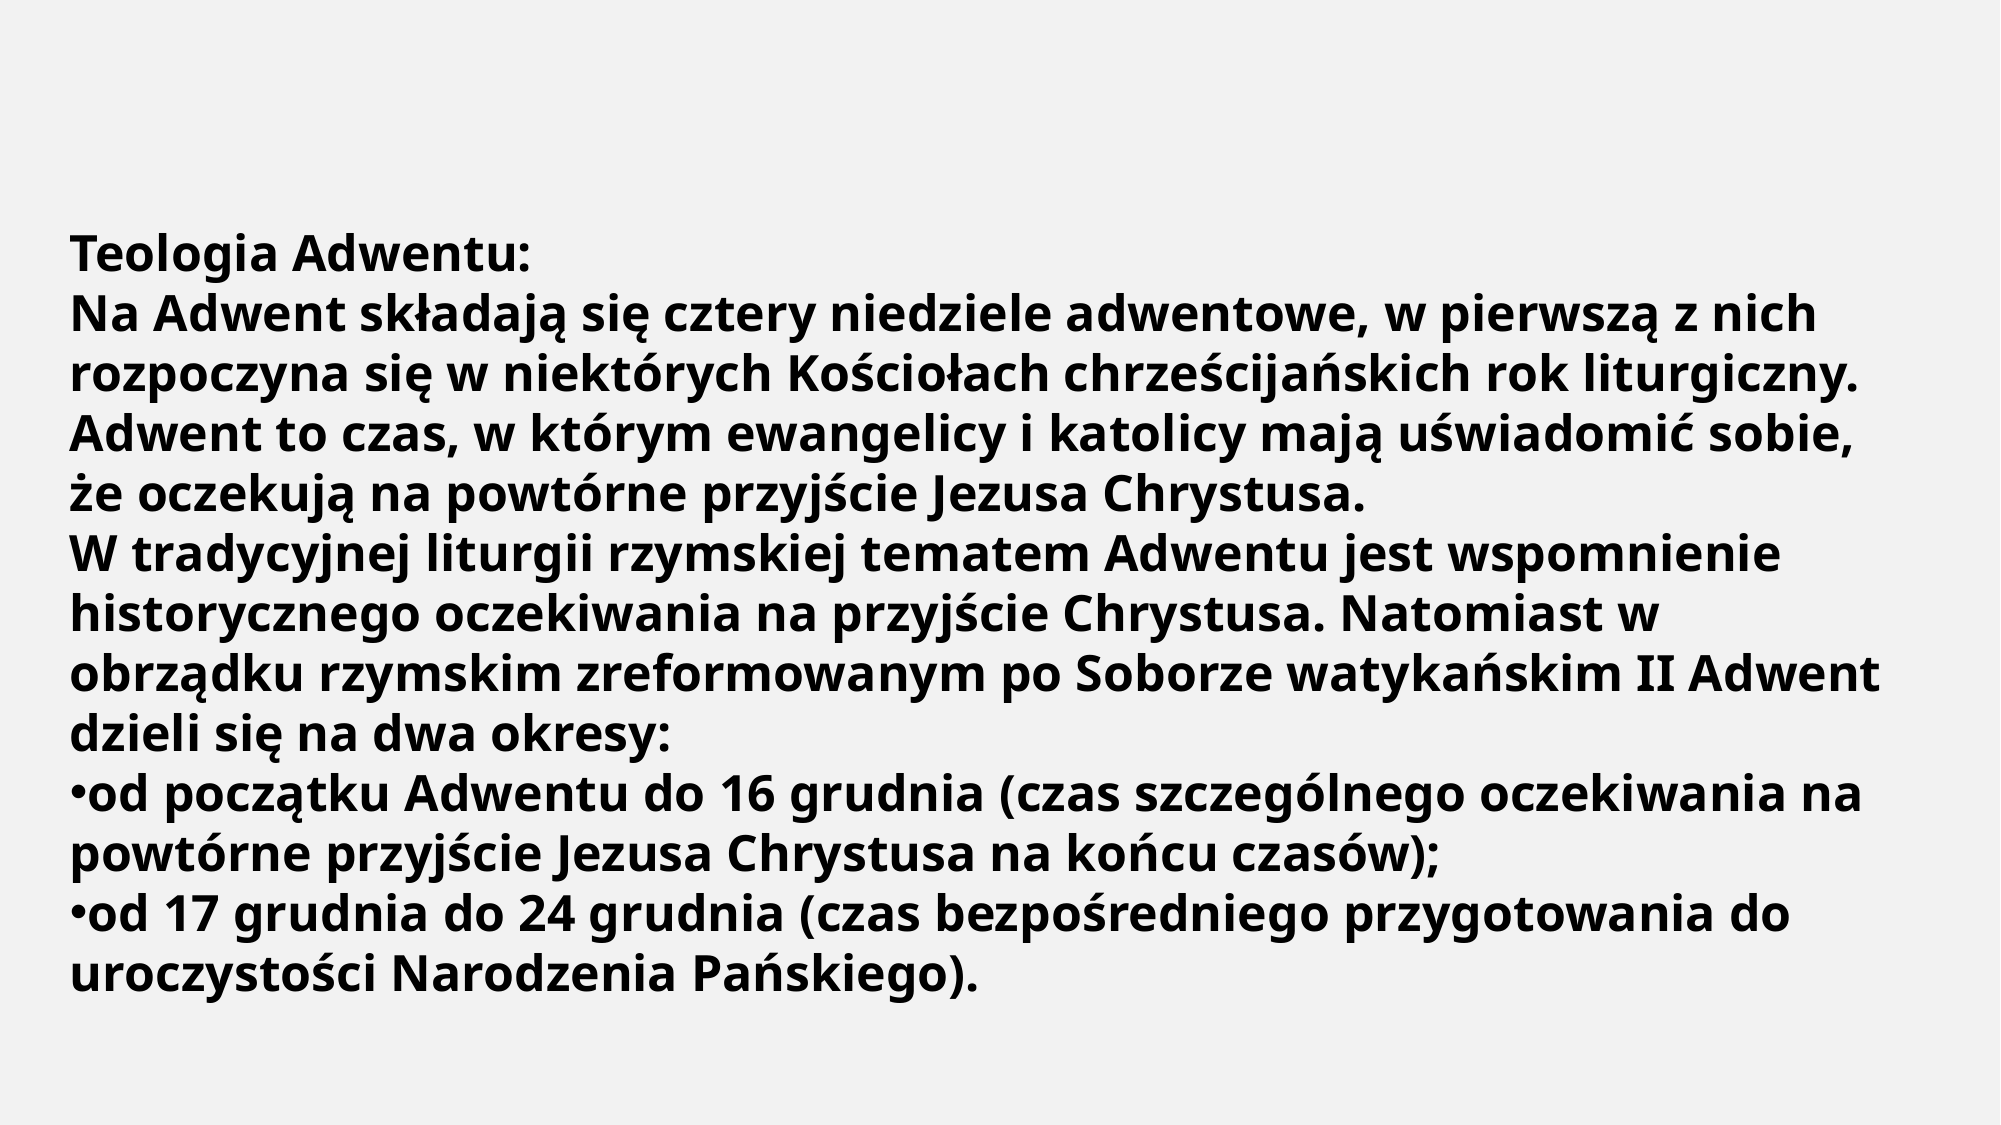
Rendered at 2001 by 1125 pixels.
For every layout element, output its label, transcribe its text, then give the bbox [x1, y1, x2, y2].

text_box Teologia Adwentu: Na Adwent składają się cztery niedziele adwentowe, w pierwszą z nich rozpoczyna się w niektórych Kościołach chrześcijańskich rok liturgiczny. Adwent to czas, w którym ewangelicy i katolicy mają uświadomić sobie, że oczekują na powtórne przyjście Jezusa Chrystusa. W tradycyjnej liturgii rzymskiej tematem Adwentu jest wspomnienie historycznego oczekiwania na przyjście Chrystusa. Natomiast w obrządku rzymskim zreformowanym po Soborze watykańskim II Adwent dzieli się na dwa okresy: od początku Adwentu do 16 grudnia (czas szczególnego oczekiwania na powtórne przyjście Jezusa Chrystusa na końcu czasów); od 17 grudnia do 24 grudnia (czas bezpośredniego przygotowania do uroczystości Narodzenia Pańskiego). [55, 214, 1920, 1009]
